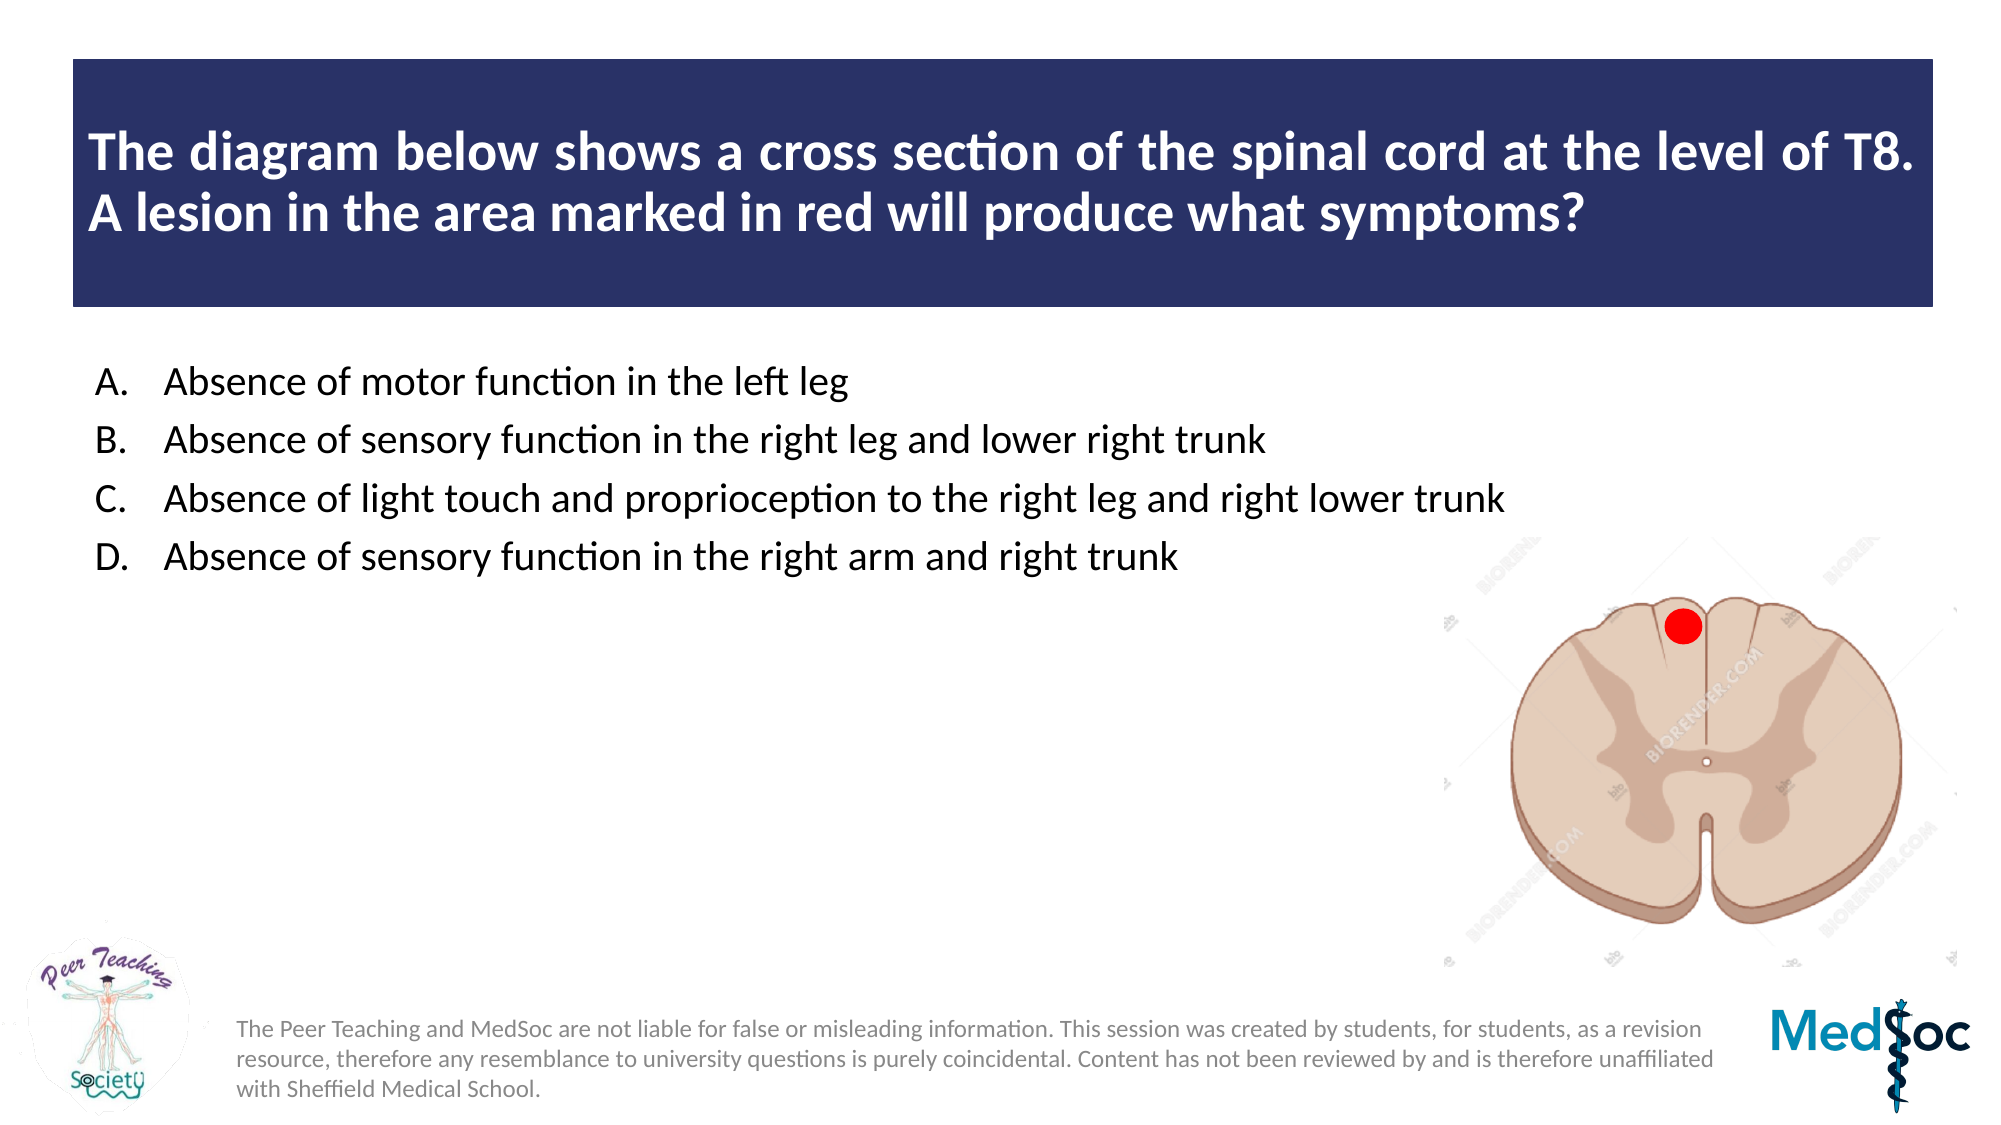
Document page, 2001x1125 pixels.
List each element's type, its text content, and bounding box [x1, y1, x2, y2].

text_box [0, 915, 1981, 1125]
text_box Absence of motor function in the left leg Absence of sensory function in the right leg and lower right trunk Absence of light touch and proprioception to the right leg and right lower trunk Absence of sensory function in the right arm and right trunk [73, 352, 1616, 915]
picture [1443, 537, 1957, 967]
title The diagram below shows a cross section of the spinal cord at the level of T8. A lesion in the area marked in red will produce what symptoms? [73, 59, 1933, 306]
